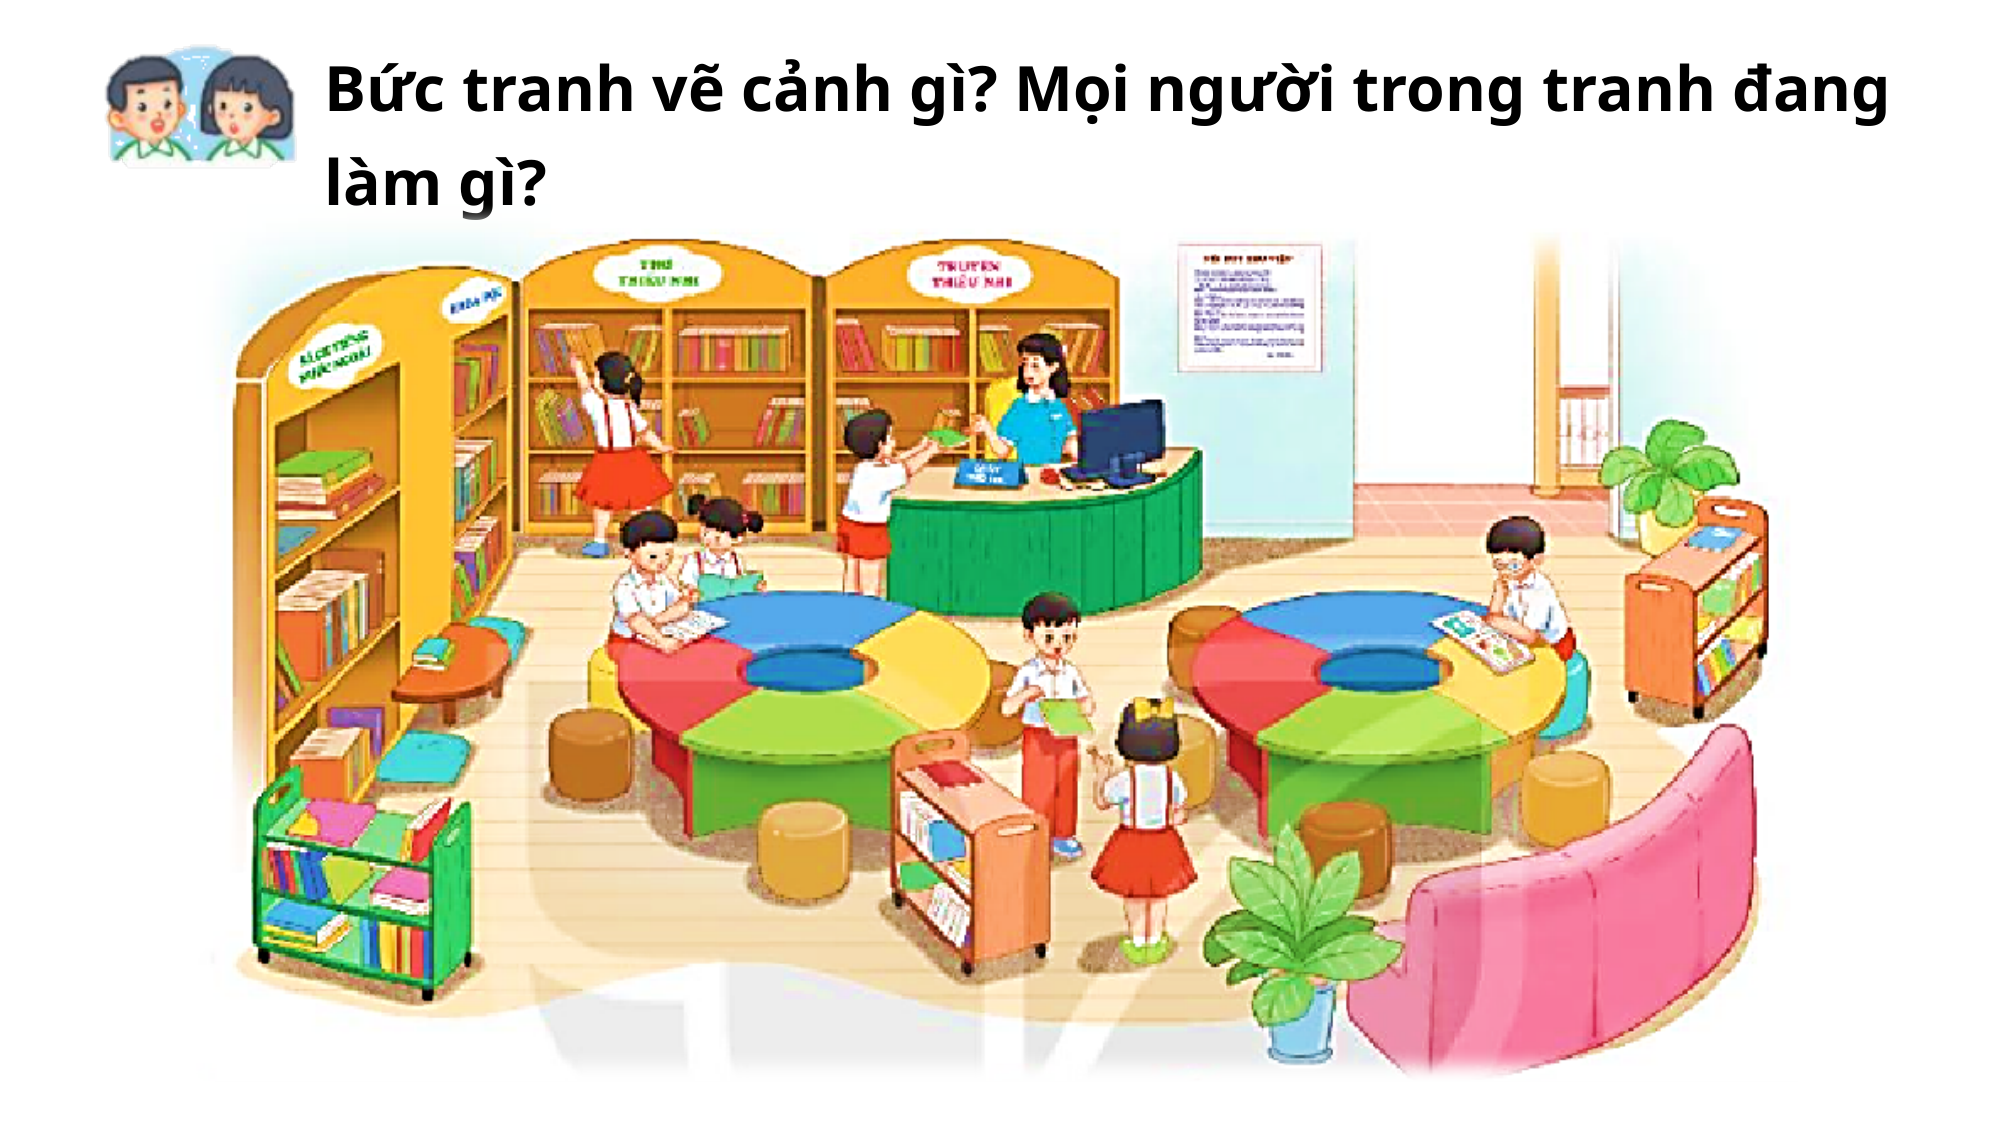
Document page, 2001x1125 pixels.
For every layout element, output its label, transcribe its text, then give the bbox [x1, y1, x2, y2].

text_box Bức tranh vẽ cảnh gì? Mọi người trong tranh đang làm gì? [351, 23, 1932, 226]
picture [41, 0, 1818, 1084]
